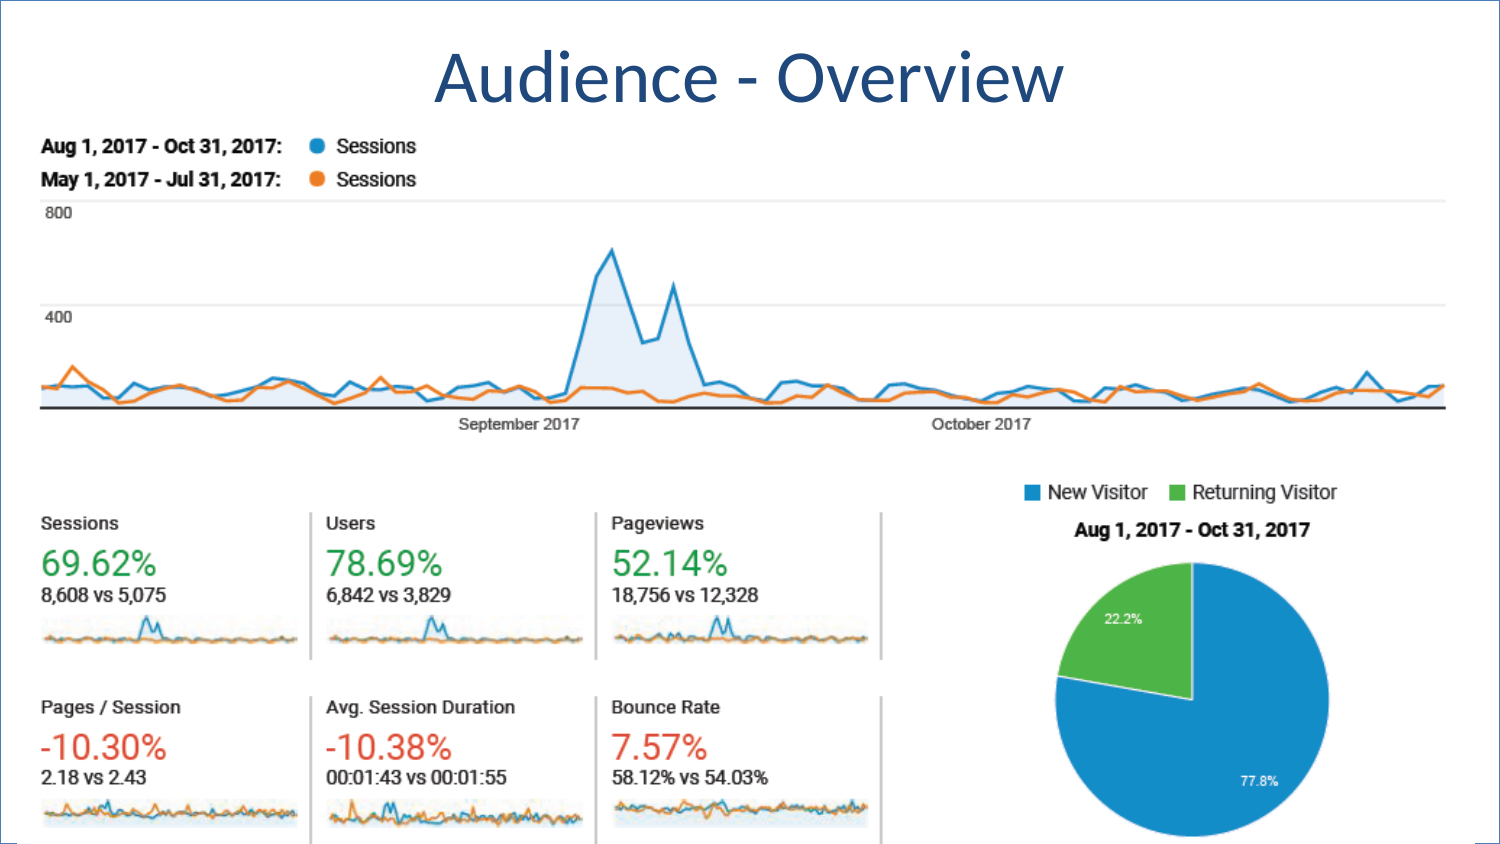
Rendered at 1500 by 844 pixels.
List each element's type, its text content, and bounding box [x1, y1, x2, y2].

picture [17, 123, 1475, 844]
title Audience - Overview [75, 24, 1425, 121]
text_box [0, 0, 1500, 844]
